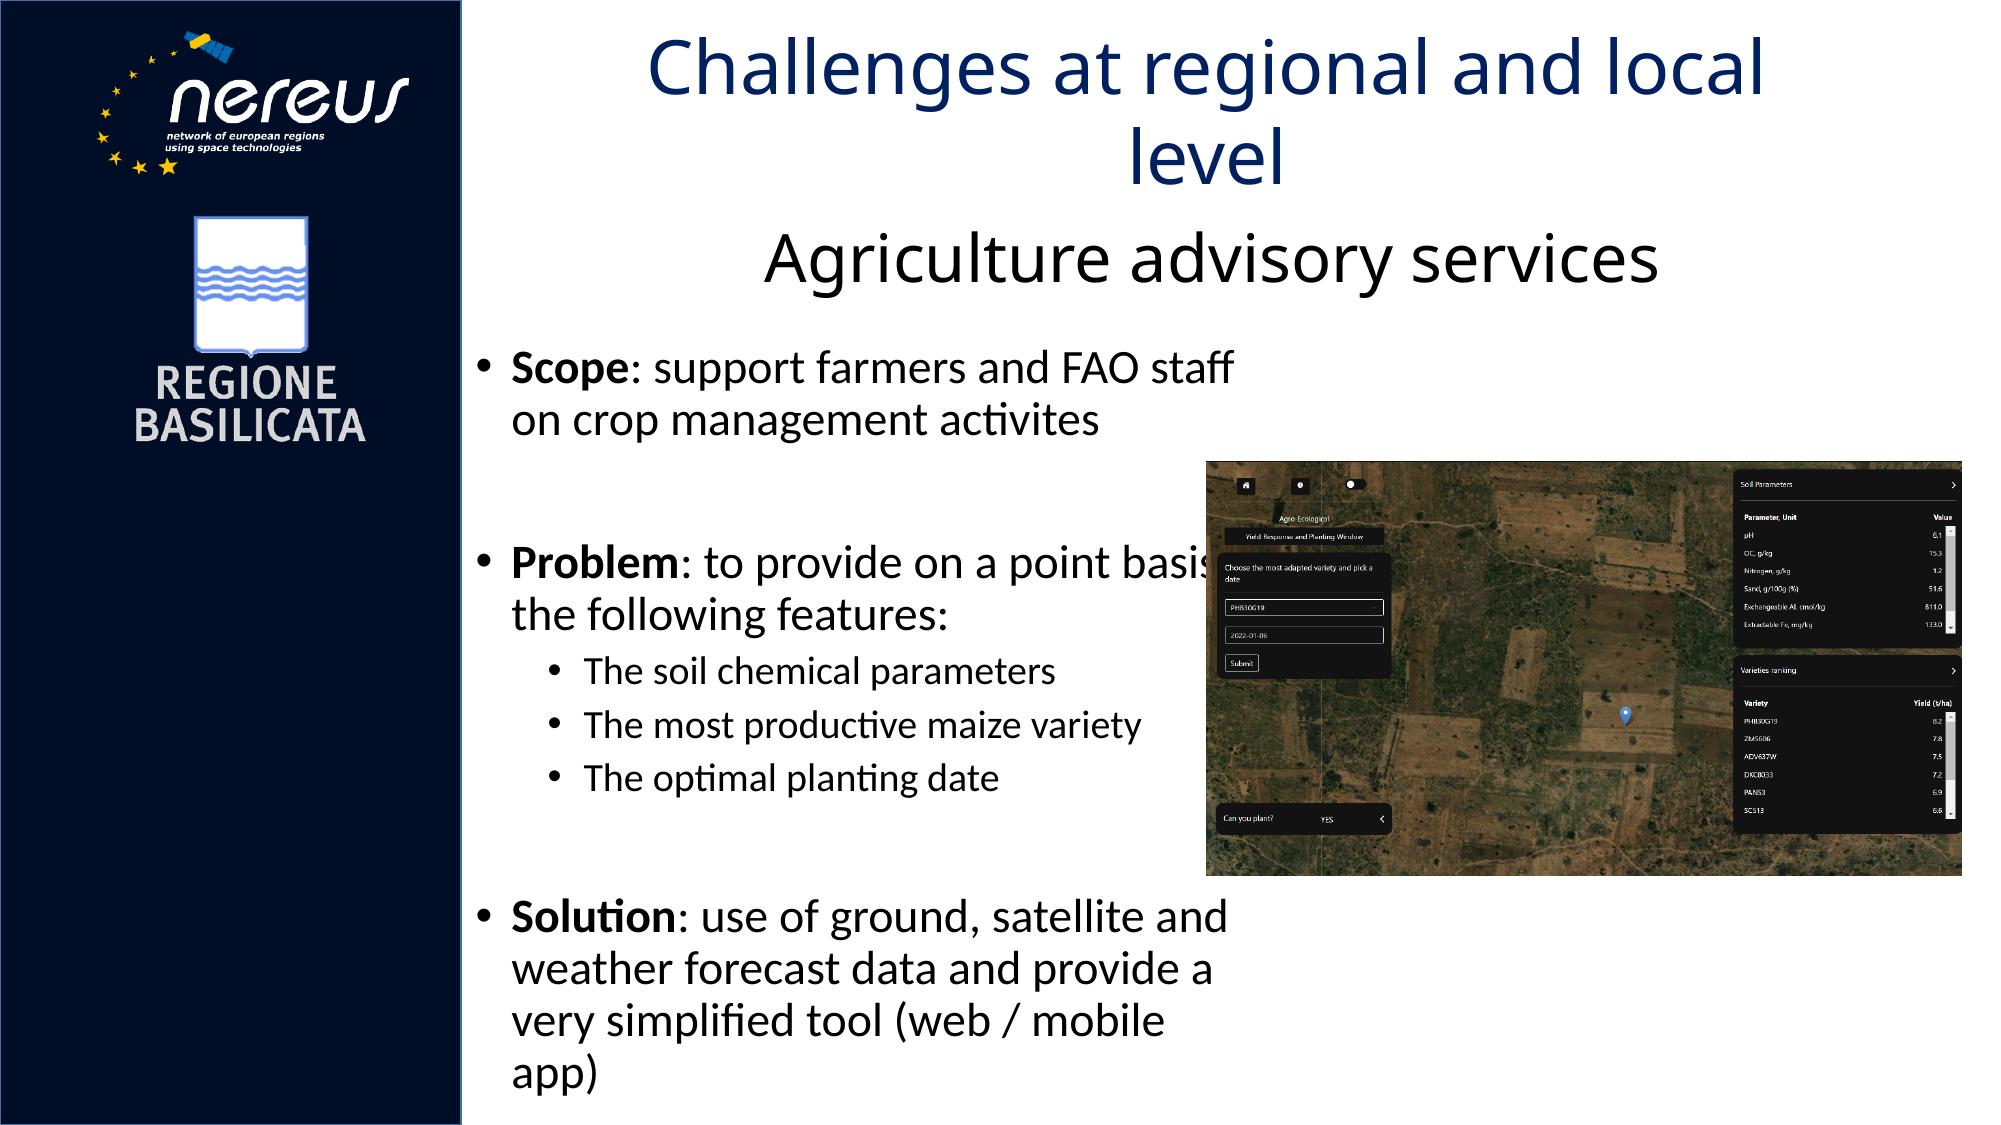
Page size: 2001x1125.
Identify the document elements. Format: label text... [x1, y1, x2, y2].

text_box Agriculture advisory services [749, 217, 1980, 335]
text_box Scope: support farmers and FAO staff on crop management activites Problem: to provide on a point basis the following features: The soil chemical parameters The most productive maize variety The optimal planting date Solution: use of ground, satellite and weather forecast data and provide a very simplified tool (web / mobile app) [460, 334, 1263, 1113]
text_box Challenges at regional and local level [559, 11, 1855, 207]
picture [1206, 461, 1962, 876]
picture [96, 30, 409, 175]
text_box [0, 0, 461, 1125]
picture [120, 213, 375, 456]
